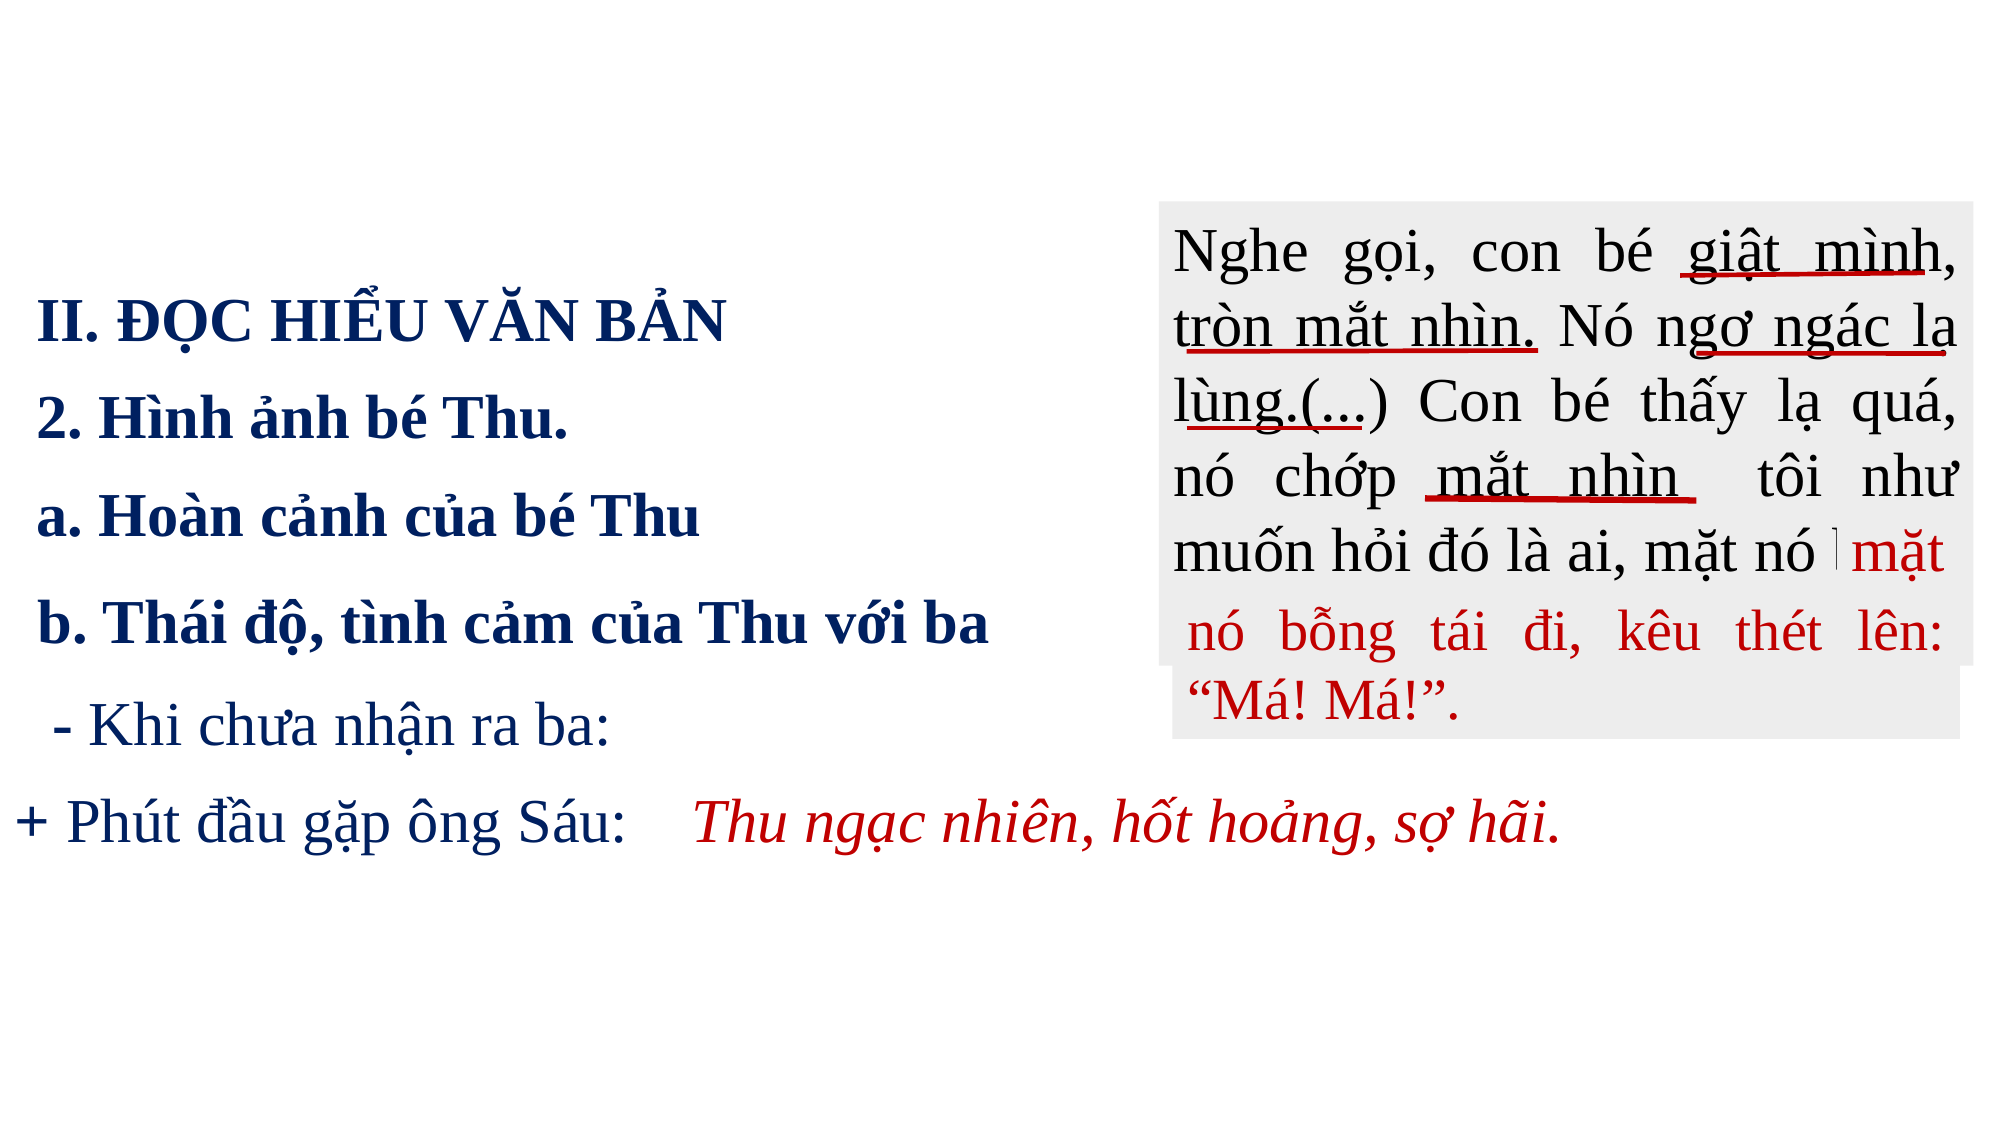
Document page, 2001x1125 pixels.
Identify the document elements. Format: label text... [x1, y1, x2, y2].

text_box - Khi chưa nhận ra ba: [37, 675, 1119, 766]
text_box b. Thái độ, tình cảm của Thu với ba [22, 573, 1105, 664]
text_box II. ĐỌC HIỂU VĂN BẢN [21, 271, 980, 361]
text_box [1680, 272, 1925, 276]
text_box + Phút đầu gặp ông Sáu: [0, 773, 1939, 863]
text_box 2. Hình ảnh bé Thu. [21, 368, 834, 459]
text_box nó bỗng tái đi, kêu thét lên: “Má! Má!”. [1172, 584, 1960, 739]
text_box Nghe gọi, con bé giật mình, tròn mắt nhìn. Nó ngơ ngác lạ lùng.(...) Con bé thấy lạ quá, nó chớp mắt nhìn tôi như muốn hỏi đó là ai, mặt nó bỗng tái đi, kêu thét lên: “Má! Má!”. [1158, 201, 1974, 666]
text_box mặt [1836, 501, 1961, 592]
text_box a. Hoàn cảnh của bé Thu [21, 466, 834, 557]
